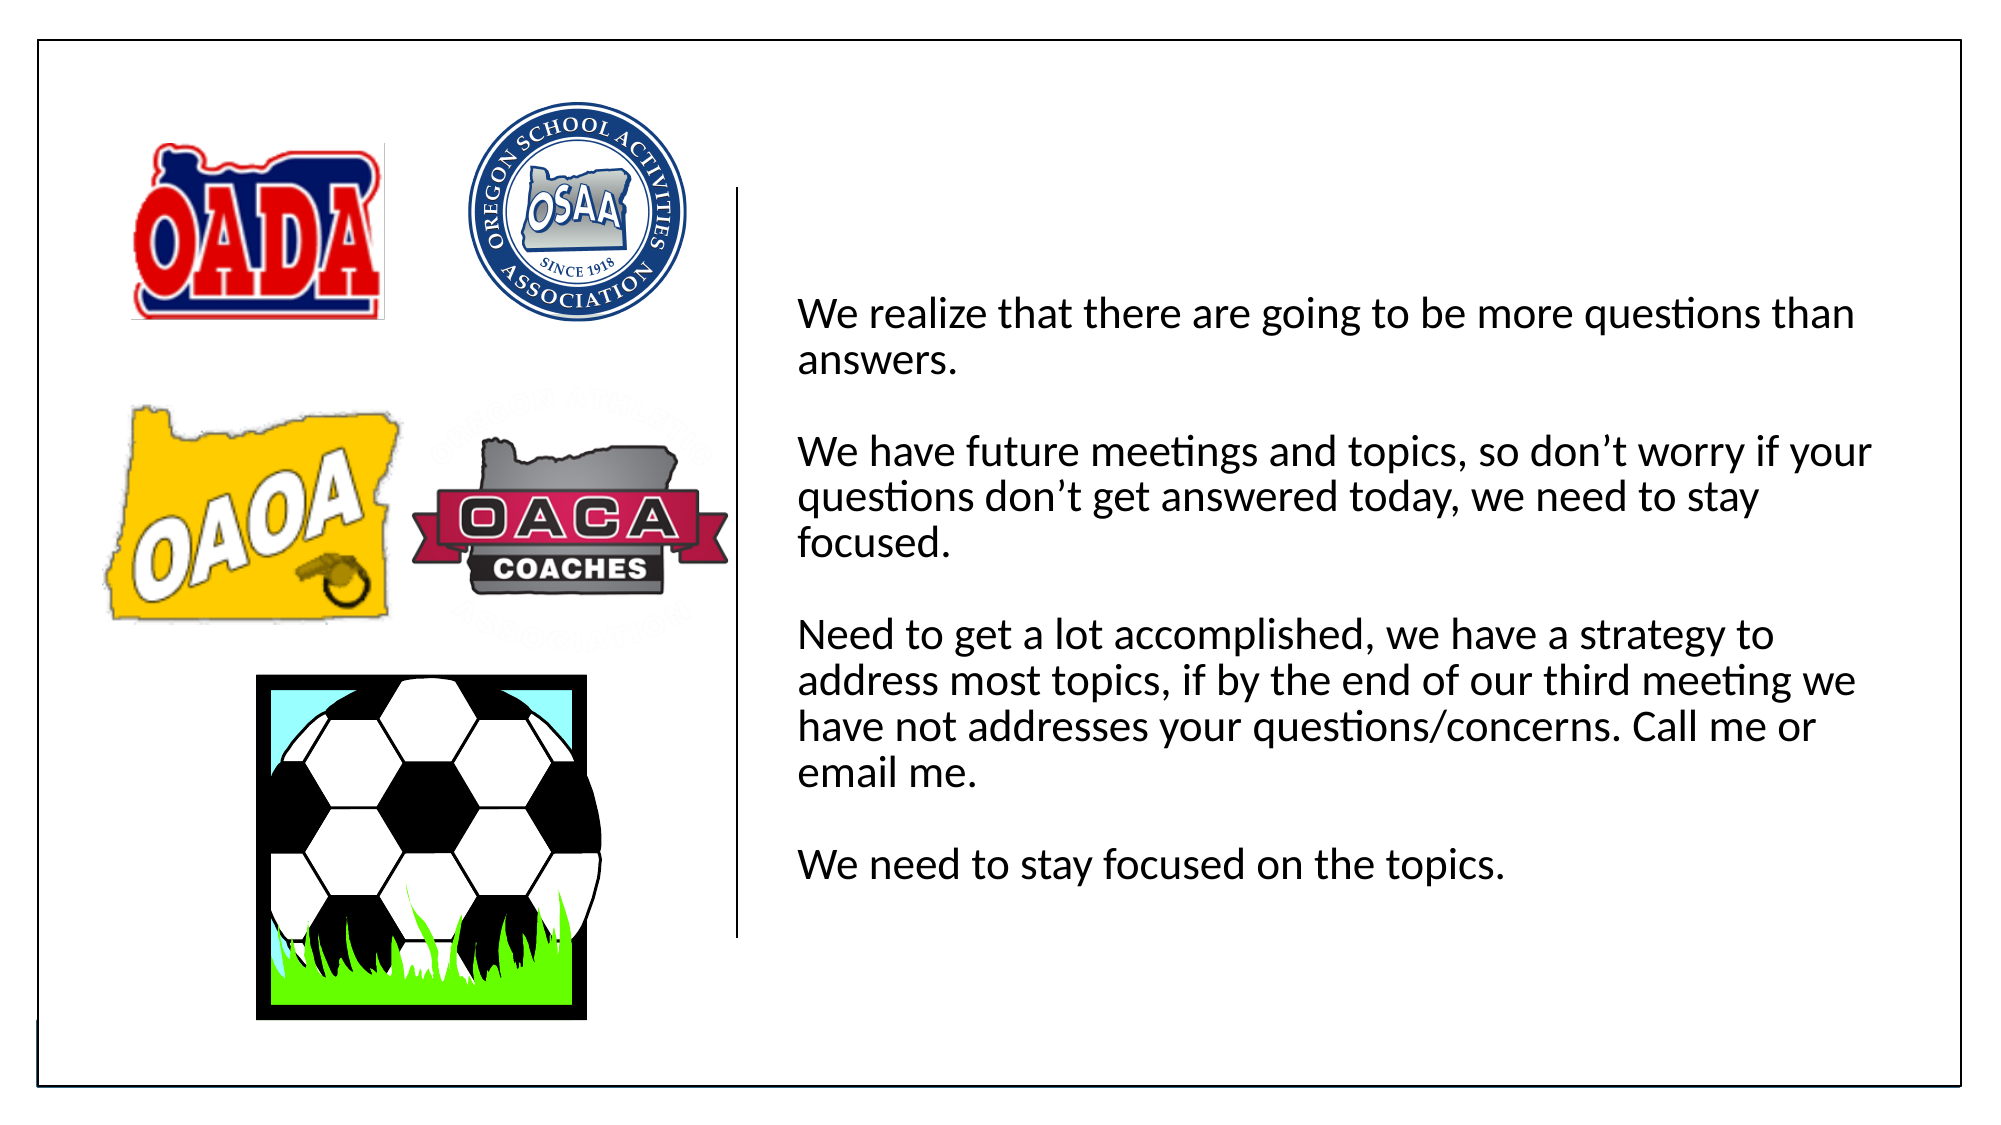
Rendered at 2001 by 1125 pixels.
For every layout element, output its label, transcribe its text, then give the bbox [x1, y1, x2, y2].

picture [130, 143, 386, 322]
picture [467, 102, 688, 322]
title We realize that there are going to be more questions than answers. We have future meetings and topics, so don’t worry if your questions don’t get answered today, we need to stay focused. Need to get a lot accomplished, we have a strategy to address most topics, if by the end of our third meeting we have not addresses your questions/concerns. Call me or email me. We need to stay focused on the topics. [797, 280, 1917, 1022]
picture [102, 354, 738, 1022]
